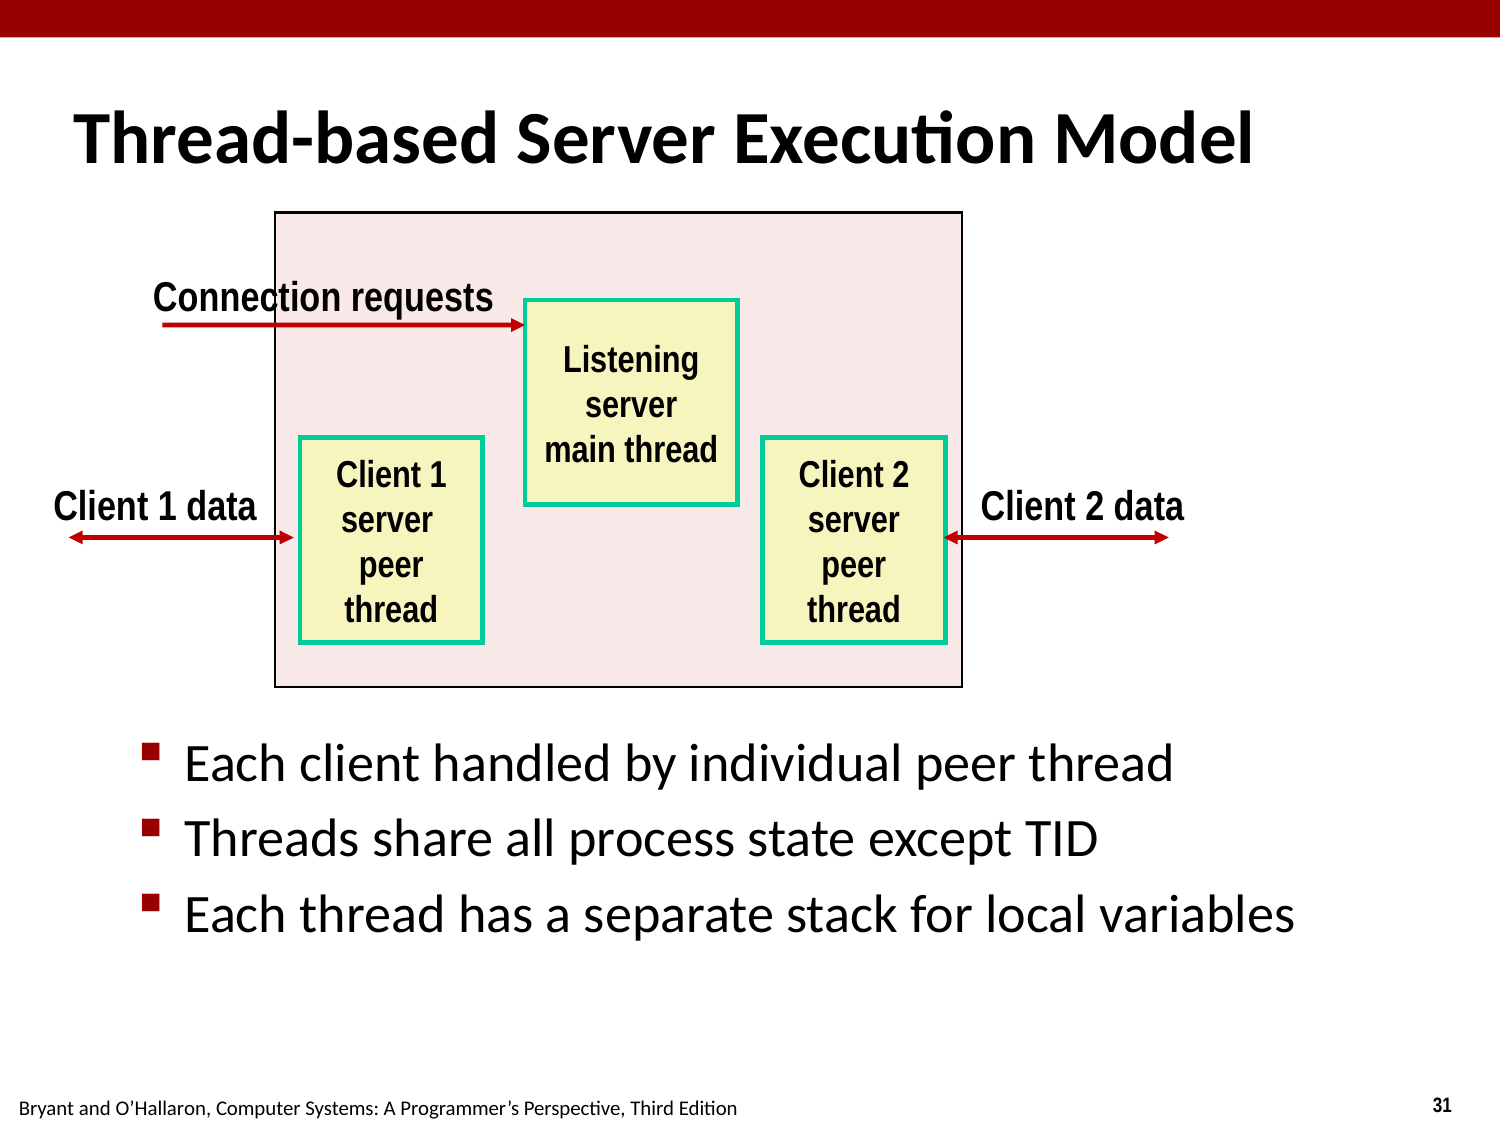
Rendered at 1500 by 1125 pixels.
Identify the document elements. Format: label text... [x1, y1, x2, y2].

text_box Client 1 server peer thread [299, 437, 483, 643]
text_box [509, 318, 526, 332]
text_box [274, 212, 963, 688]
text_box Connection requests [137, 262, 509, 328]
text_box Client 1 data [38, 471, 272, 537]
title Thread-based Server Execution Model [58, 71, 1305, 197]
text_box Client 2 data [965, 471, 1200, 537]
text_box [943, 531, 1169, 544]
text_box Listening server main thread [524, 299, 738, 505]
text_box [68, 531, 294, 544]
list Each client handled by individual peer thread Threads share all process state except TID Each thread has a separate stack for local variables [47, 719, 1411, 1052]
text_box Client 2 server peer thread [762, 437, 946, 643]
